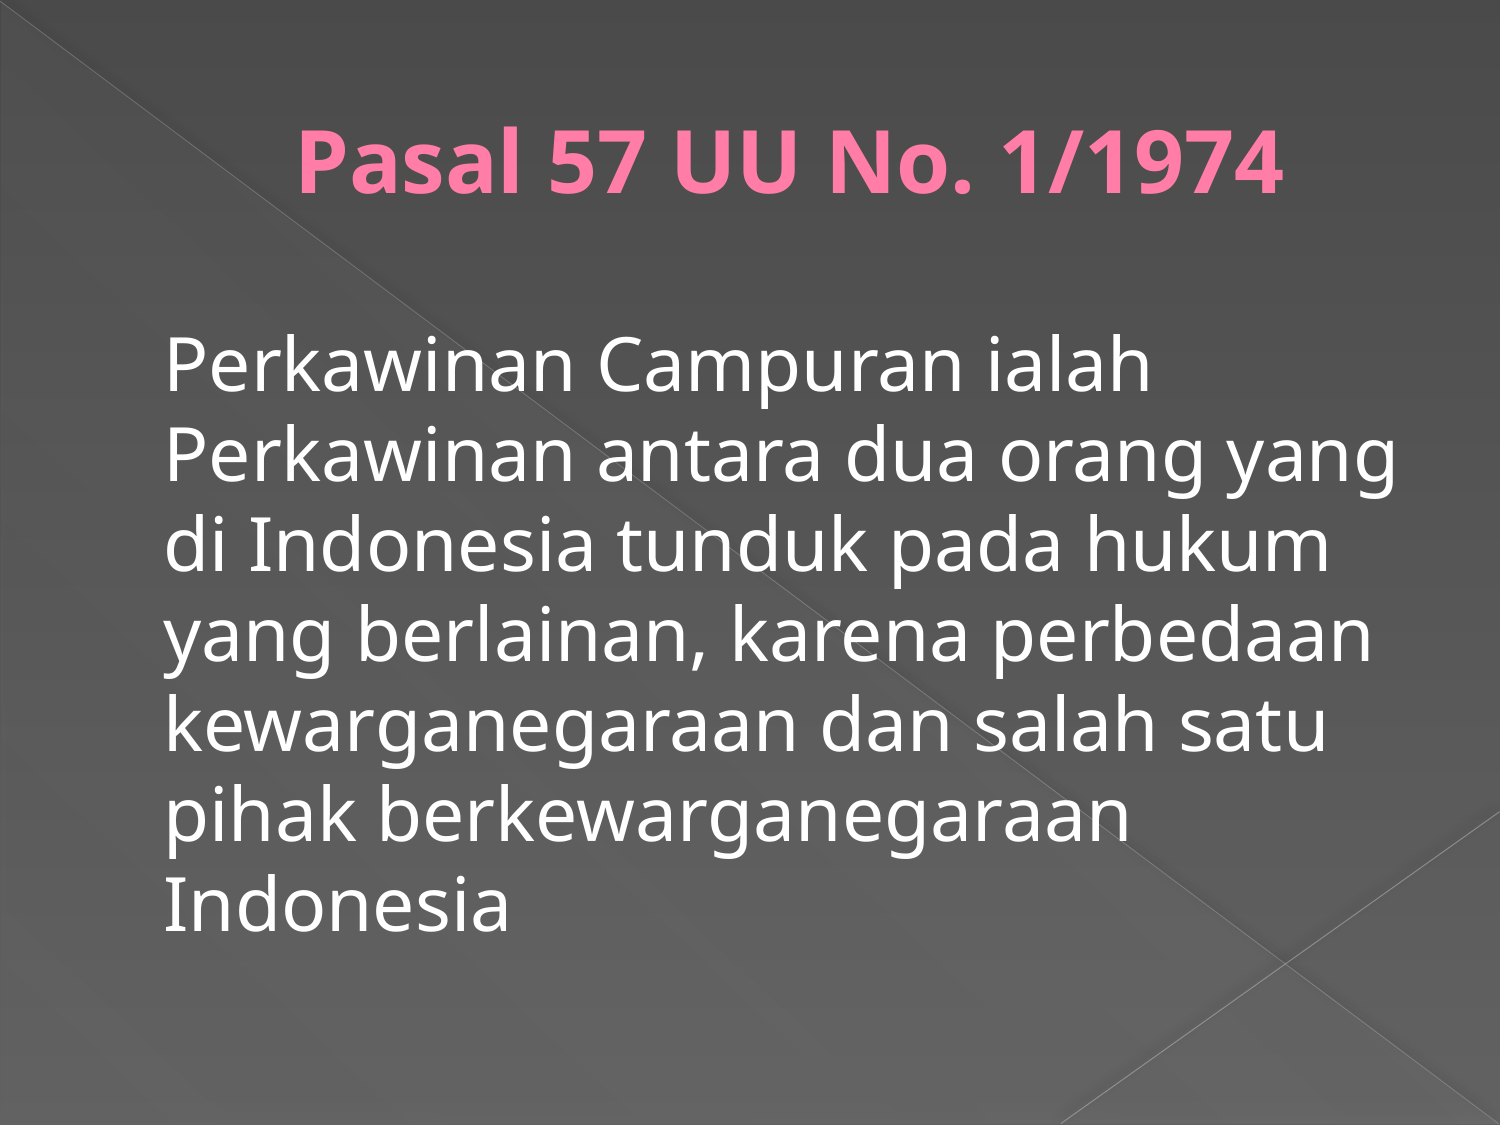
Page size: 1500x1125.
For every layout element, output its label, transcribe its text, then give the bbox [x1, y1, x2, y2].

list Perkawinan Campuran ialah Perkawinan antara dua orang yang di Indonesia tunduk pada hukum yang berlainan, karena perbedaan kewarganegaraan dan salah satu pihak berkewarganegaraan Indonesia [75, 308, 1425, 1059]
title Pasal 57 UU No. 1/1974 [75, 43, 1425, 274]
